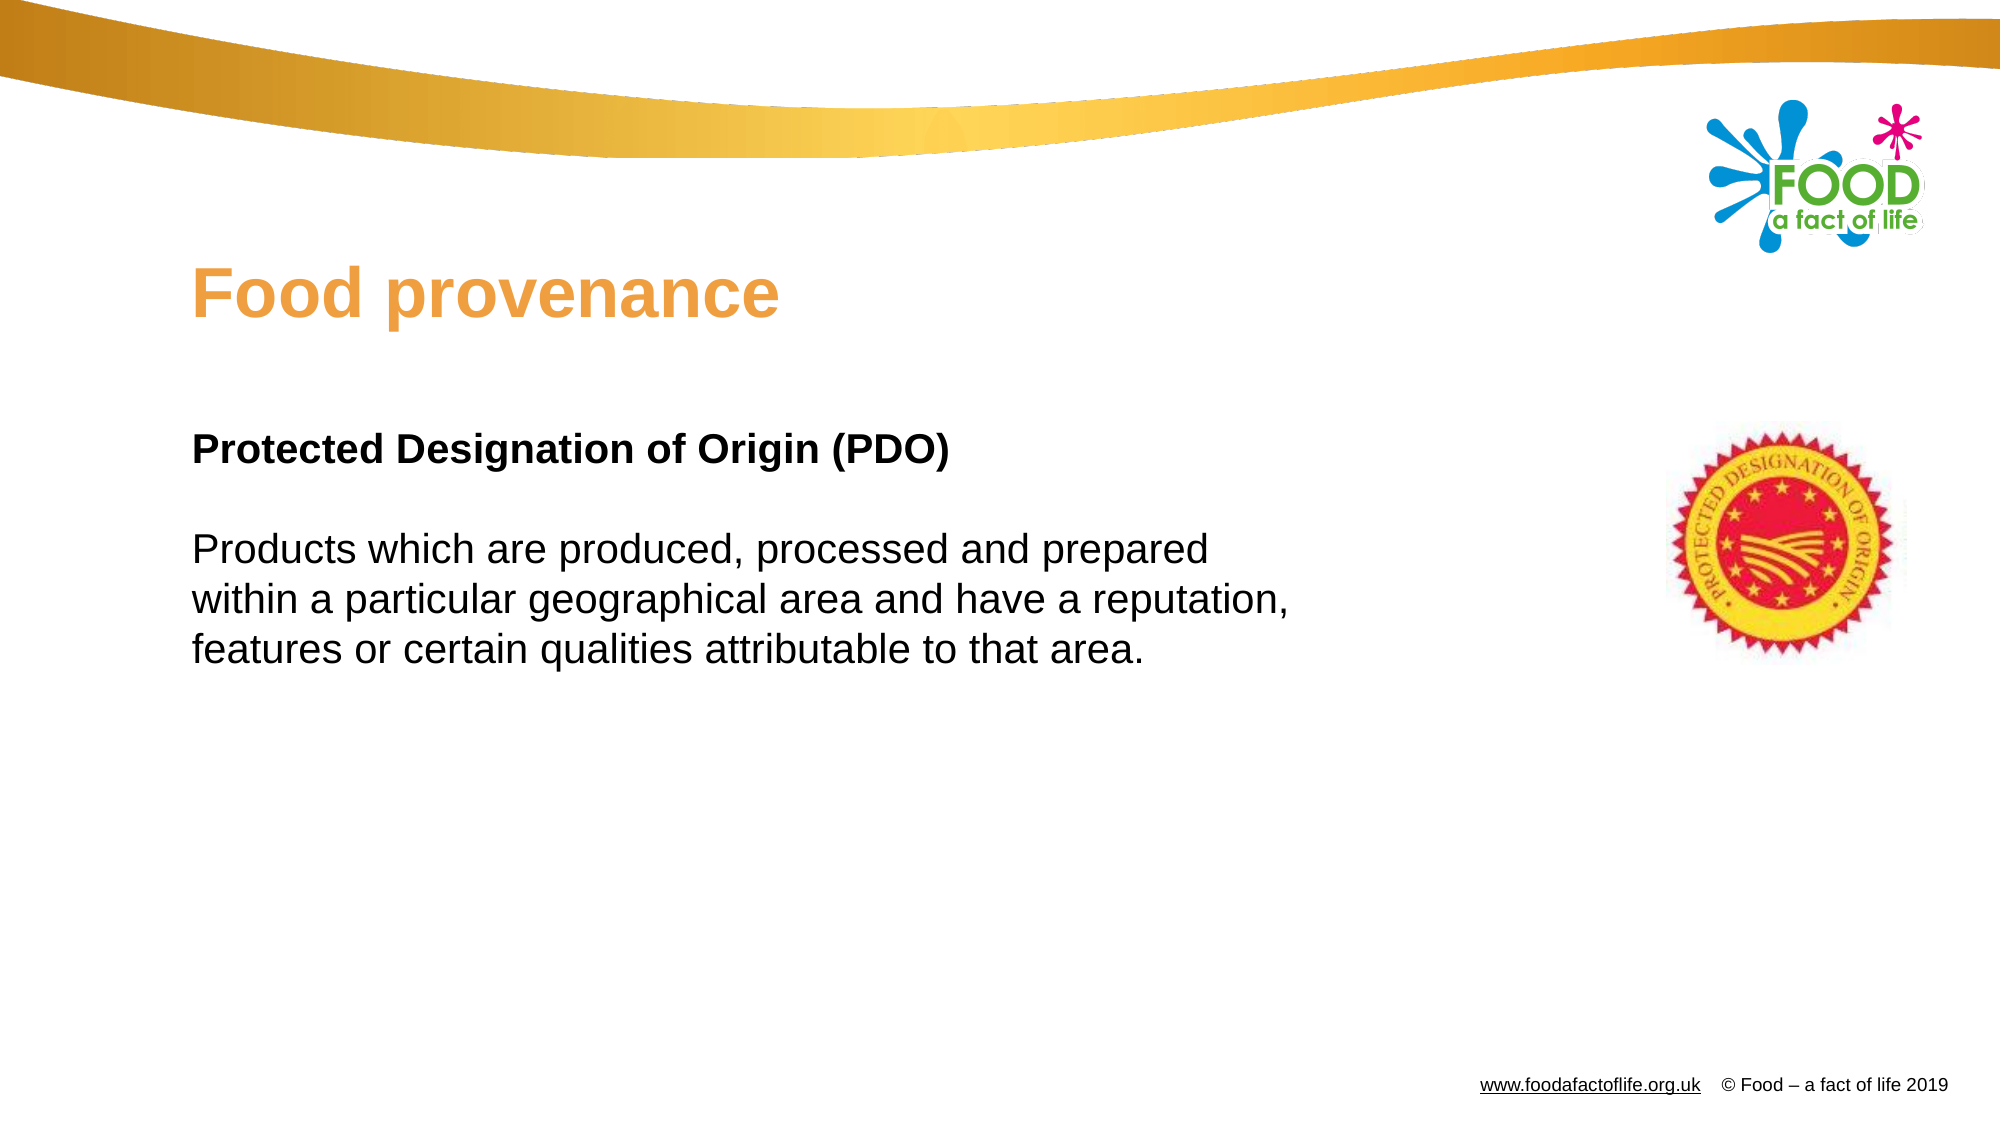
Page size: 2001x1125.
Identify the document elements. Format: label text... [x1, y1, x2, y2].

picture [0, 0, 2000, 1125]
title Food provenance [191, 256, 1787, 375]
subtitle Protected Designation of Origin (PDO) Products which are produced, processed and prepared within a particular geographical area and have a reputation, features or certain qualities attributable to that area. [191, 421, 1300, 1013]
